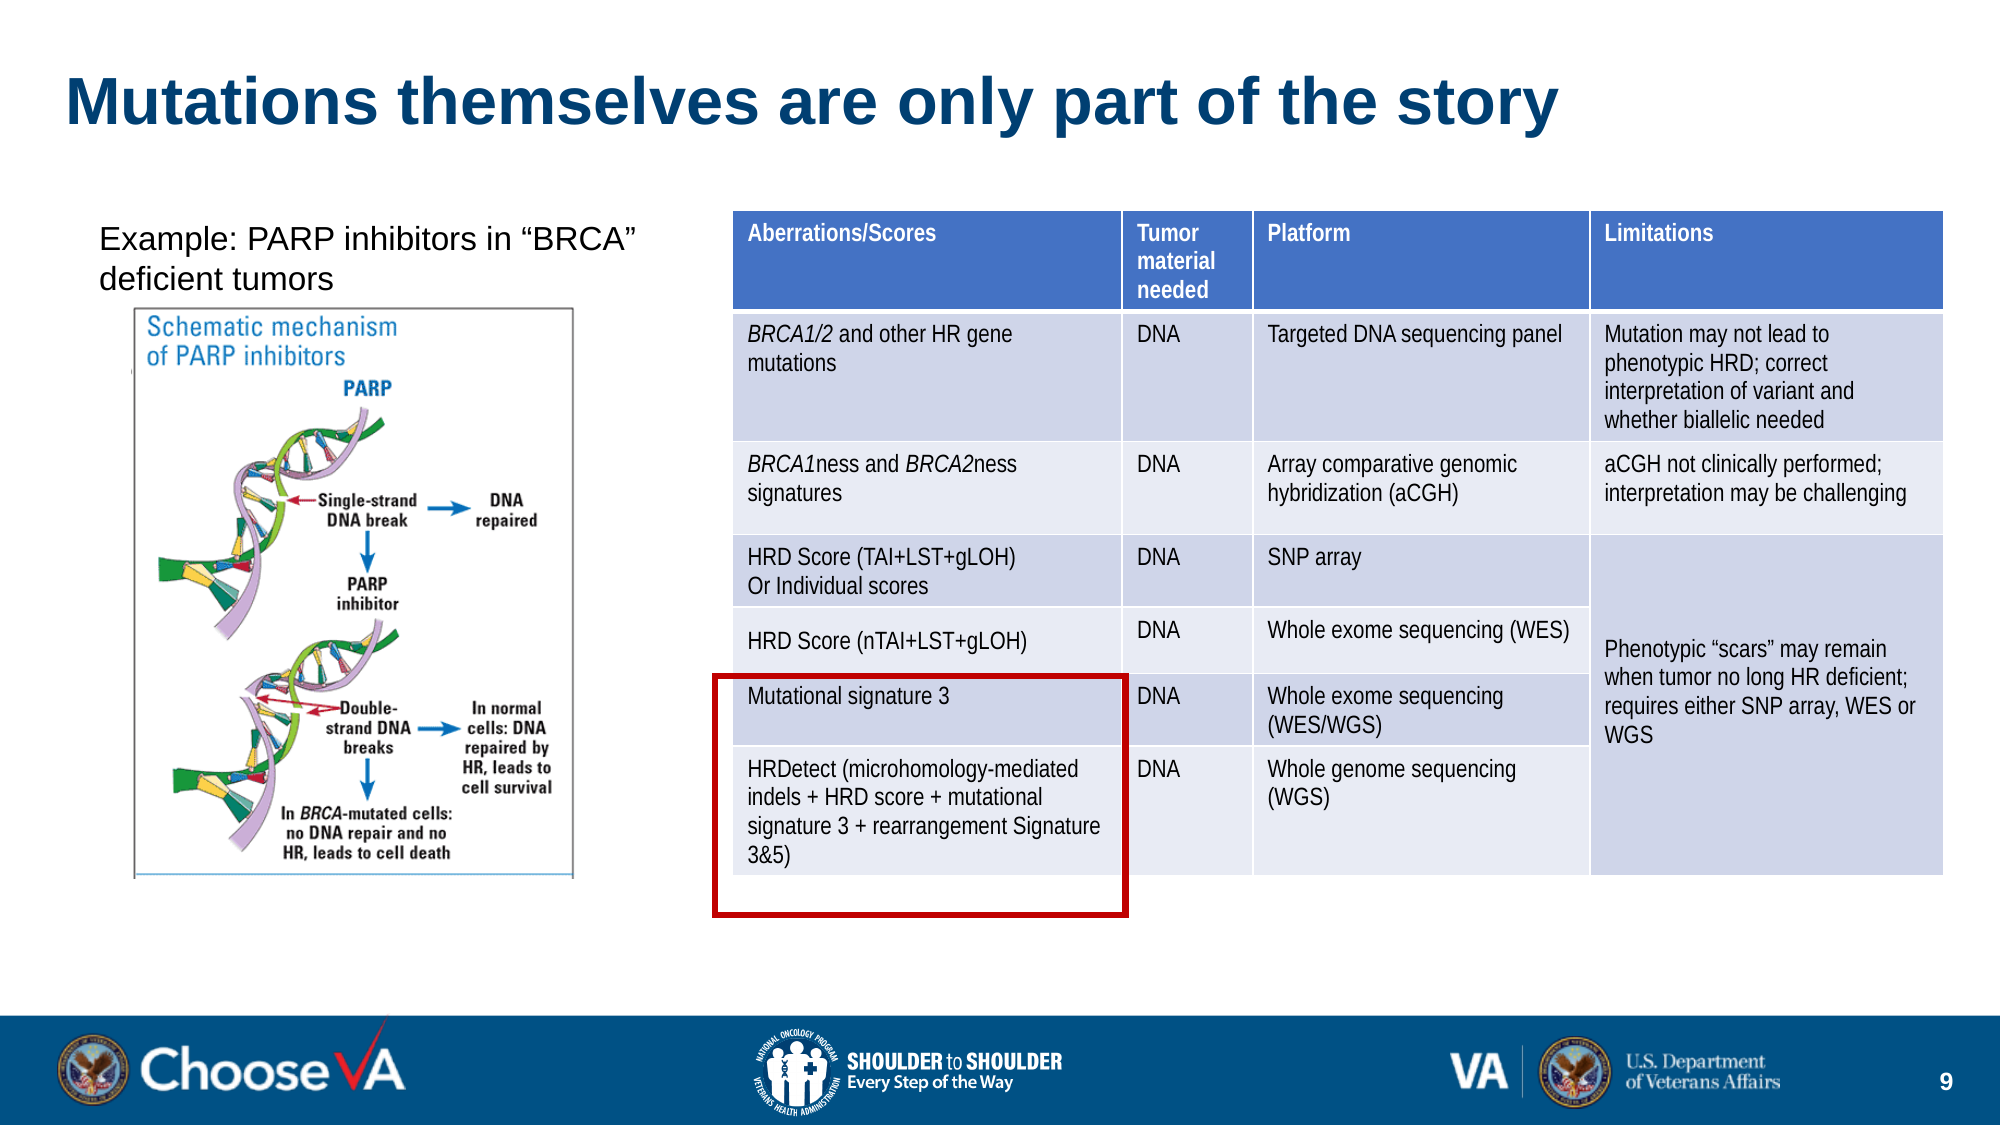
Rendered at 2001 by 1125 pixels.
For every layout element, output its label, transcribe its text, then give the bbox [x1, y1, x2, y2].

table_cell DNA [1123, 314, 1252, 441]
picture [57, 1013, 406, 1106]
table_cell HRD Score (TAI+LST+gLOH) Or Individual scores [733, 535, 1121, 606]
table_cell Targeted DNA sequencing panel [1254, 314, 1589, 441]
table_cell Phenotypic “scars” may remain when tumor no long HR deficient; requires either SNP array, WES or WGS [1591, 535, 1943, 875]
table_cell Mutation may not lead to phenotypic HRD; correct interpretation of variant and whether biallelic needed [1591, 314, 1943, 441]
table_cell SNP array [1254, 535, 1589, 606]
table_cell DNA [1123, 535, 1252, 606]
table_cell Array comparative genomic hybridization (aCGH) [1254, 442, 1589, 534]
table_cell DNA [1123, 442, 1252, 534]
picture [131, 301, 579, 879]
picture [751, 1027, 1067, 1118]
table_cell Whole exome sequencing (WES) [1254, 608, 1589, 673]
table_header Tumor material needed [1123, 211, 1252, 309]
table_header Platform [1254, 211, 1589, 309]
title Mutations themselves are only part of the story [50, 62, 1738, 144]
text_box Example: PARP inhibitors in “BRCA” deficient tumors [84, 209, 673, 305]
table_header Limitations [1591, 211, 1943, 309]
table_cell HRD Score (nTAI+LST+gLOH) [733, 608, 1121, 673]
table_cell BRCA1/2 and other HR gene mutations [733, 314, 1121, 441]
table_cell aCGH not clinically performed; interpretation may be challenging [1591, 442, 1943, 534]
table_cell DNA [1123, 674, 1252, 745]
table_cell BRCA1ness and BRCA2ness signatures [733, 442, 1121, 534]
table_header Aberrations/Scores [733, 211, 1121, 309]
table_cell Whole genome sequencing (WGS) [1254, 747, 1589, 875]
text_box [714, 675, 1127, 916]
table_cell Whole exome sequencing (WES/WGS) [1254, 674, 1589, 745]
table_cell DNA [1123, 608, 1252, 673]
table_cell DNA [1127, 747, 1252, 875]
picture [1450, 1036, 1780, 1109]
